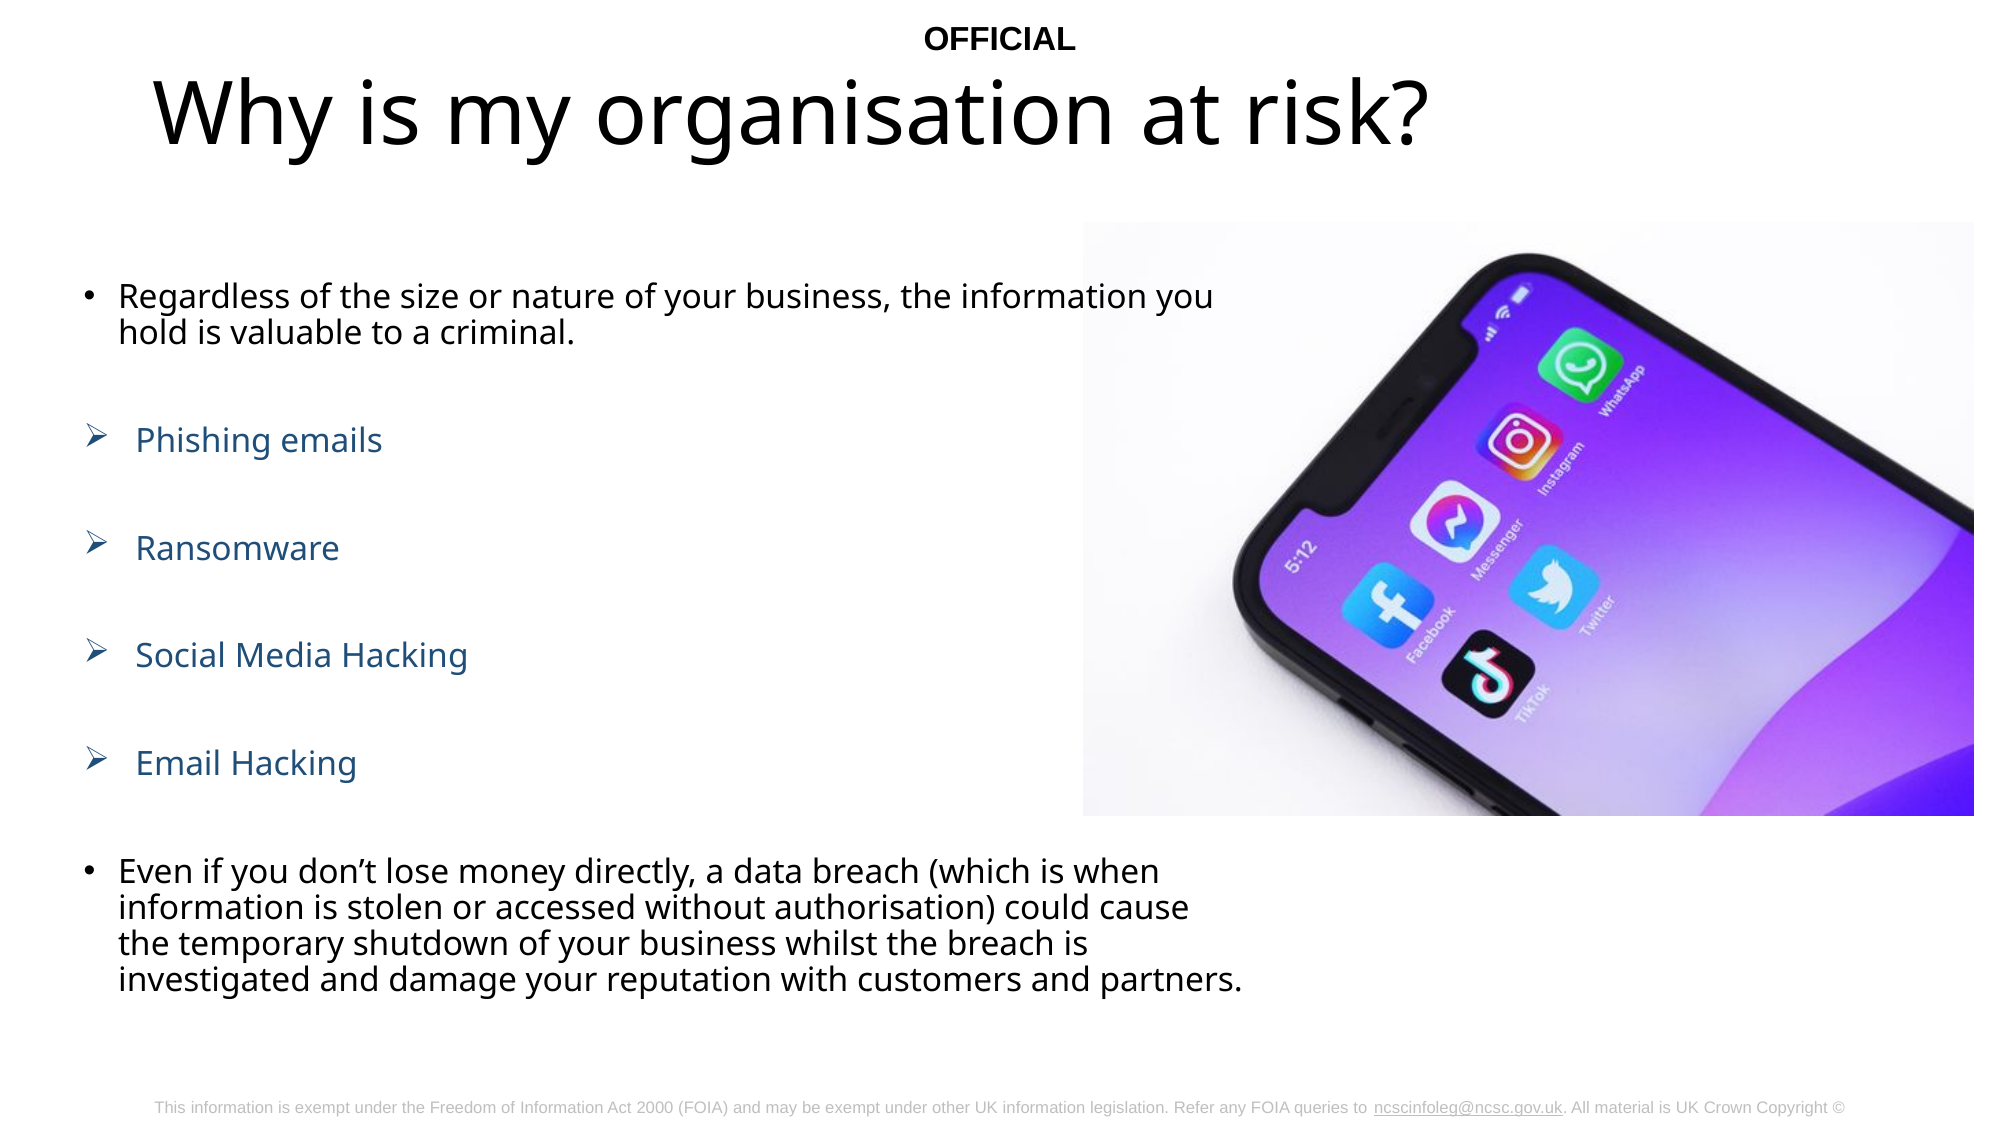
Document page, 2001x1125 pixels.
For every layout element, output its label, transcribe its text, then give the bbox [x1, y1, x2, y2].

list Regardless of the size or nature of your business, the information you hold is valuable to a criminal. Phishing emails Ransomware Social Media Hacking Email Hacking Even if you don’t lose money directly, a data breach (which is when information is stolen or accessed without authorisation) could cause the temporary shutdown of your business whilst the breach is investigated and damage your reputation with customers and partners. [68, 272, 1262, 1011]
title Why is my organisation at risk? [137, 59, 1863, 272]
picture [1083, 222, 1974, 816]
